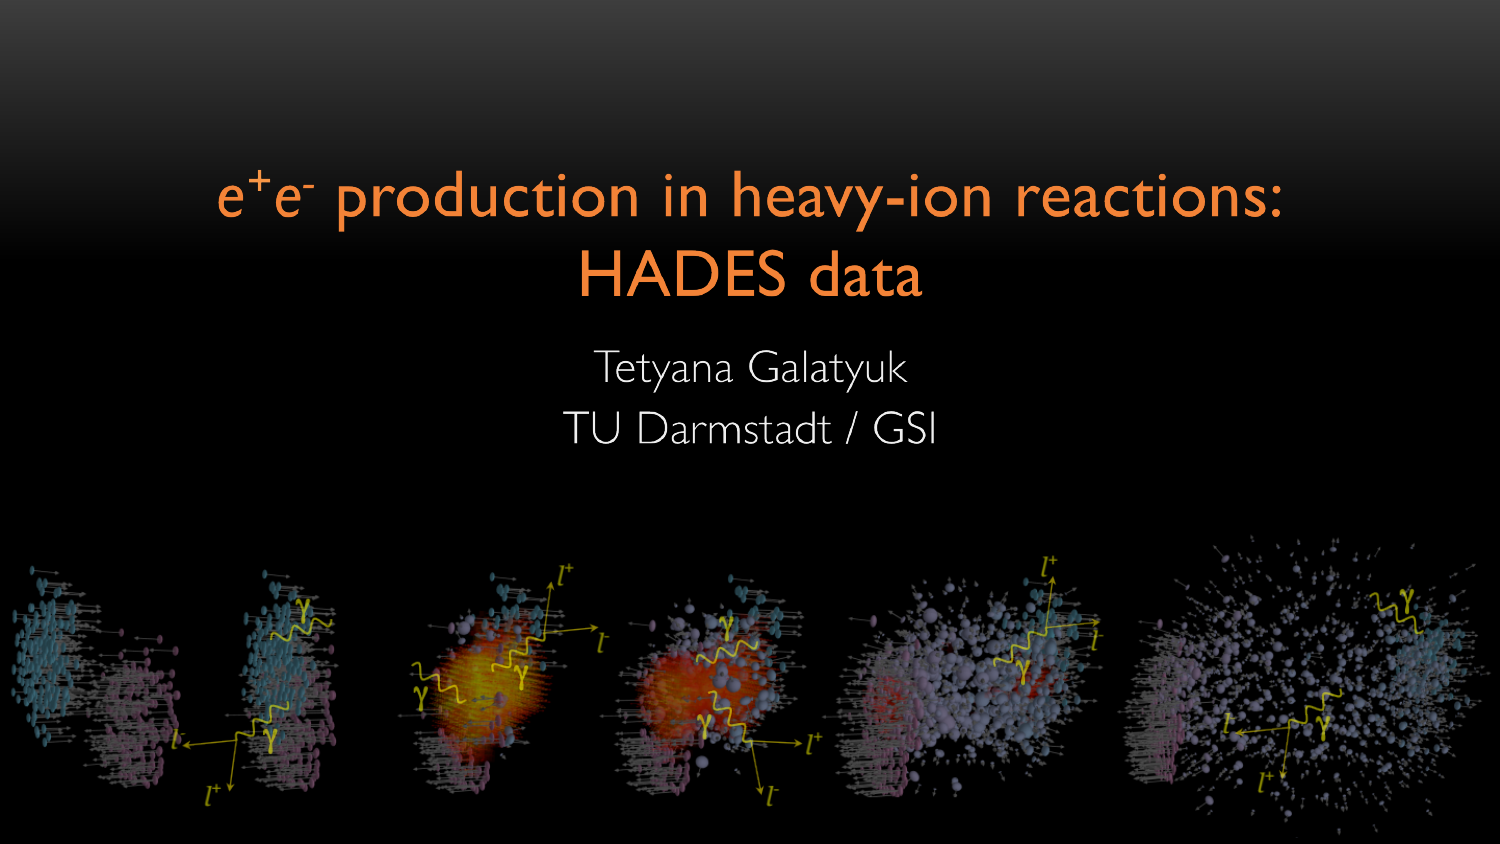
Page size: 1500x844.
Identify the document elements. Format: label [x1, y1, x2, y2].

picture [0, 328, 1500, 459]
picture [0, 137, 1500, 317]
picture [0, 521, 1500, 844]
